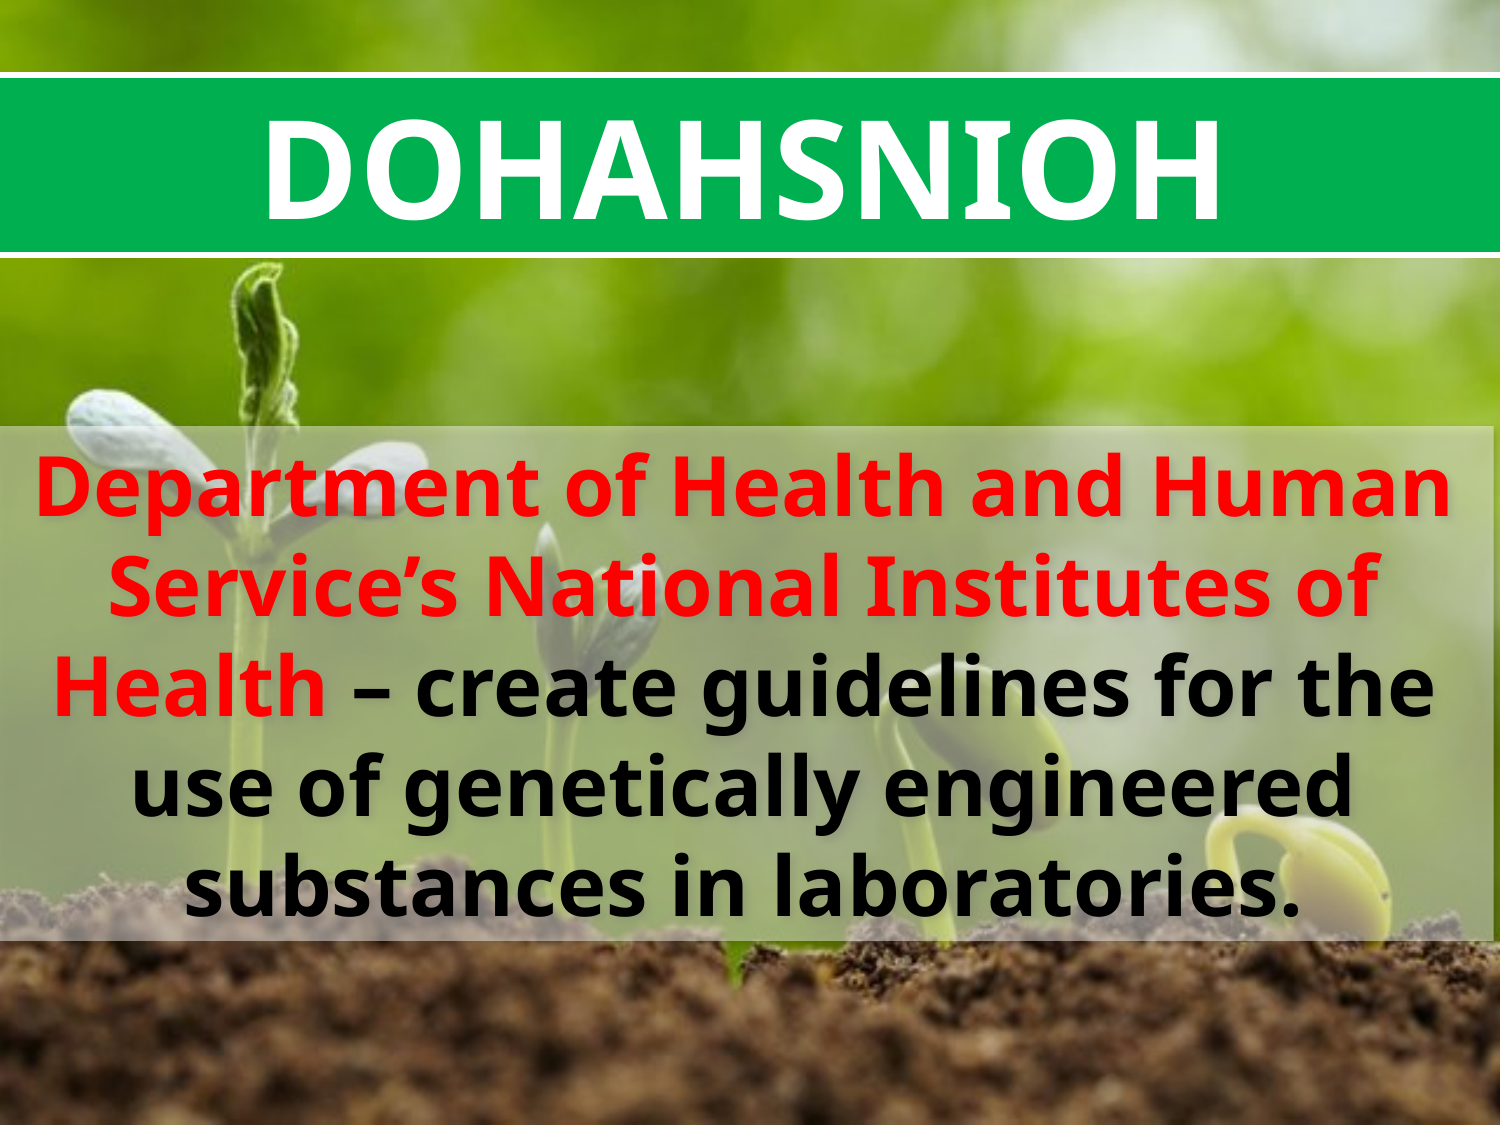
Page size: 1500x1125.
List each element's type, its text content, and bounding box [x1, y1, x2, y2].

picture [0, 0, 1500, 75]
text_box DOHAHSNIOH [0, 75, 1500, 255]
text_box Department of Health and Human Service’s National Institutes of Health – create guidelines for the use of genetically engineered substances in laboratories. [0, 425, 1494, 942]
picture [0, 255, 1500, 1125]
